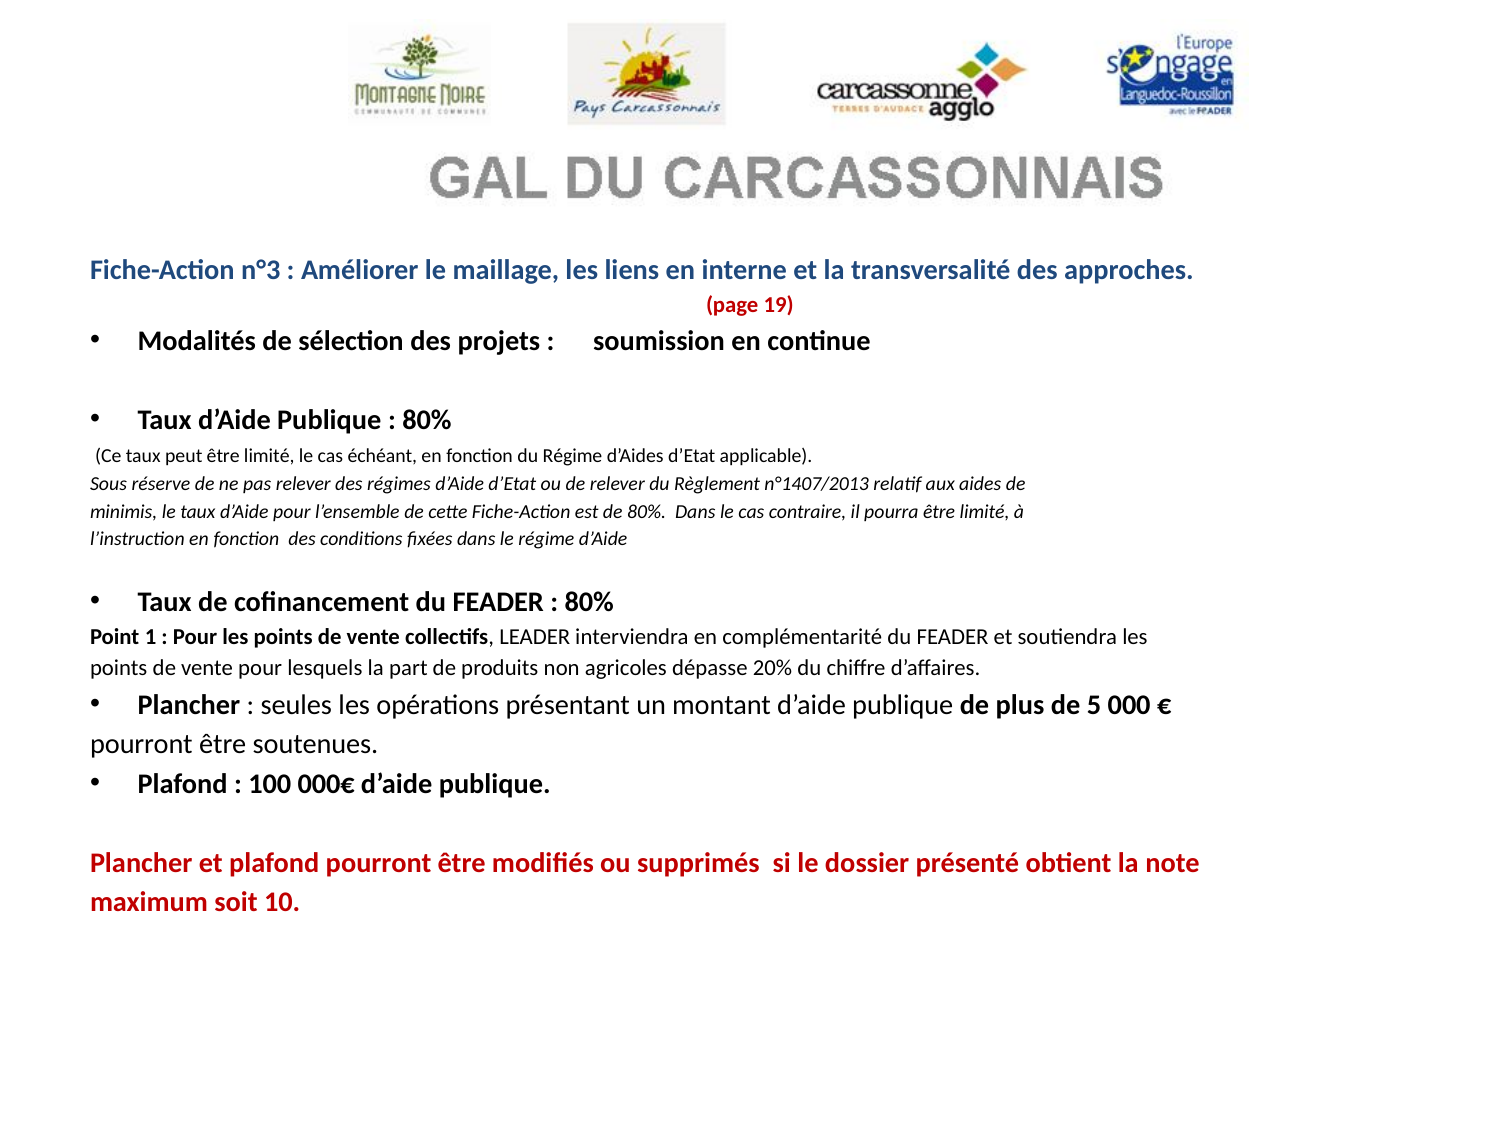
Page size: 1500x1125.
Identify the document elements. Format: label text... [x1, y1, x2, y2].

list Fiche-Action n°3 : Améliorer le maillage, les liens en interne et la transversalité des approches. (page 19) Modalités de sélection des projets : soumission en continue Taux d’Aide Publique : 80% (Ce taux peut être limité, le cas échéant, en fonction du Régime d’Aides d’Etat applicable). Sous réserve de ne pas relever des régimes d’Aide d’Etat ou de relever du Règlement n°1407/2013 relatif aux aides de minimis, le taux d’Aide pour l’ensemble de cette Fiche-Action est de 80%. Dans le cas contraire, il pourra être limité, à l’instruction en fonction des conditions fixées dans le régime d’Aide Taux de cofinancement du FEADER : 80% Point 1 : Pour les points de vente collectifs, LEADER interviendra en complémentarité du FEADER et soutiendra les points de vente pour lesquels la part de produits non agricoles dépasse 20% du chiffre d’affaires. Plancher : seules les opérations présentant un montant d’aide publique de plus de 5 000 € pourront être soutenues. Plafond : 100 000€ d’aide publique. Plancher et plafond pourront être modifiés ou supprimés si le dossier présenté obtient la note maximum soit 10. [75, 243, 1425, 1047]
picture [348, 18, 1249, 212]
